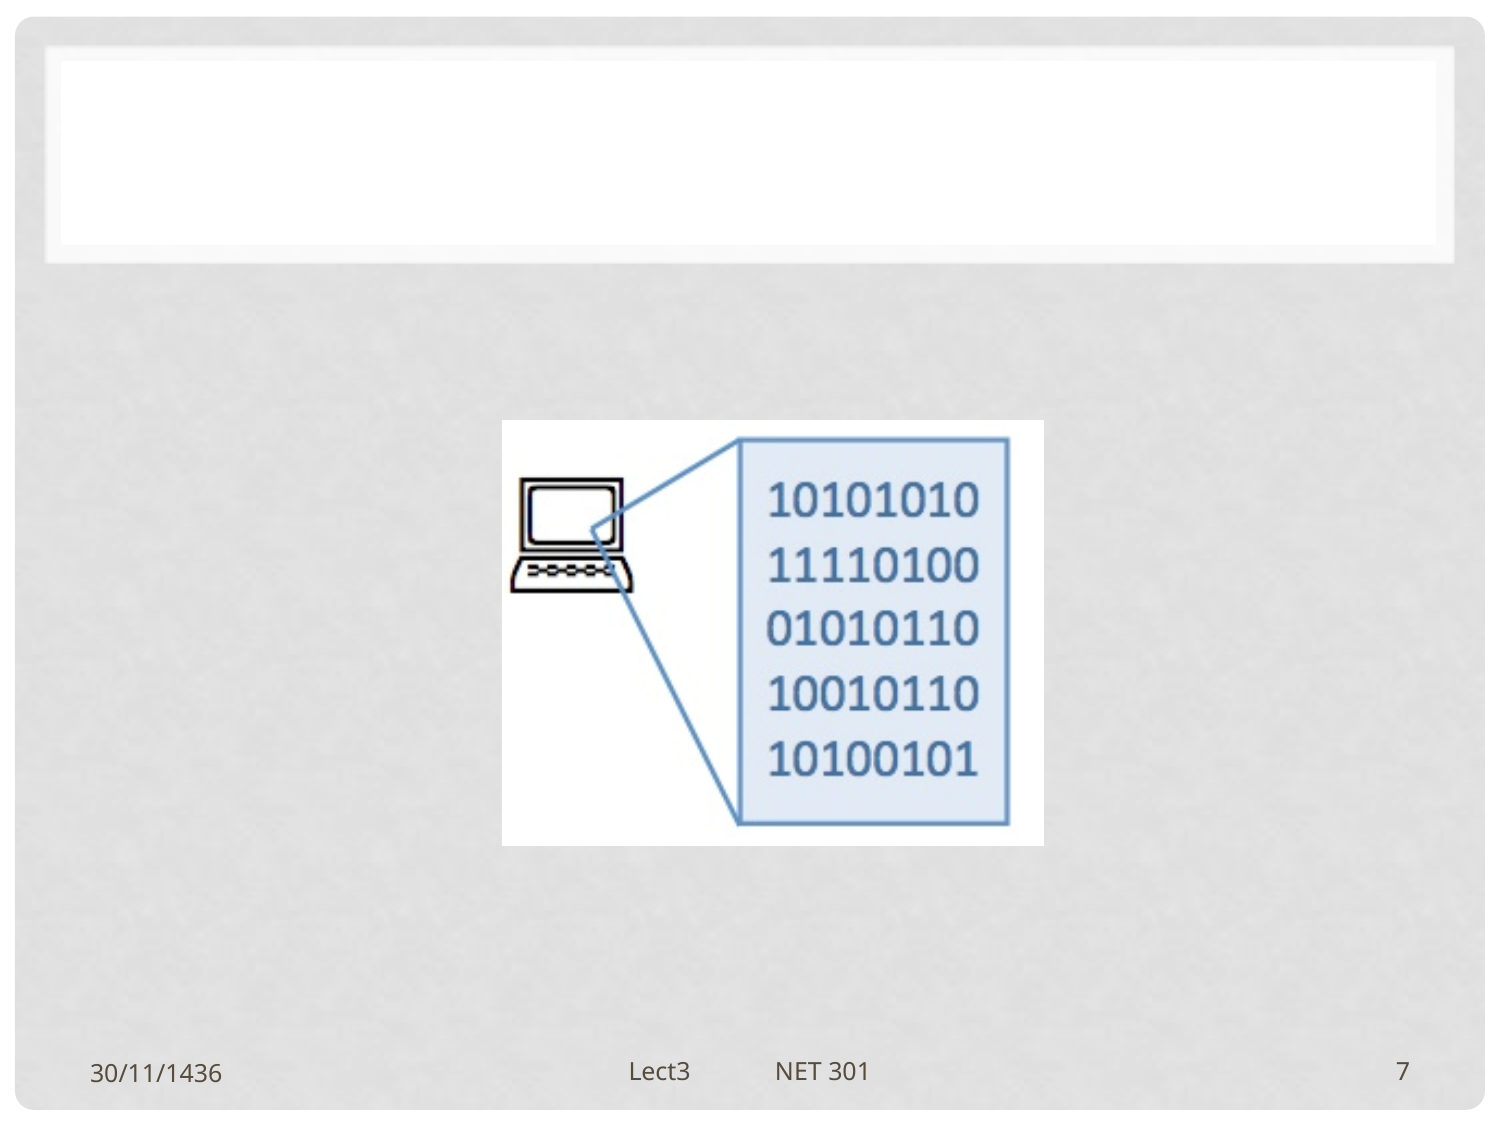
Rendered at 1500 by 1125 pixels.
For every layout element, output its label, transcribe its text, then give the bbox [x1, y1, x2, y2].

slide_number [75, 1042, 425, 1103]
footer Lect3 NET 301 [512, 1042, 988, 1103]
slide_number 7 [1074, 1042, 1425, 1103]
picture [501, 420, 1045, 847]
